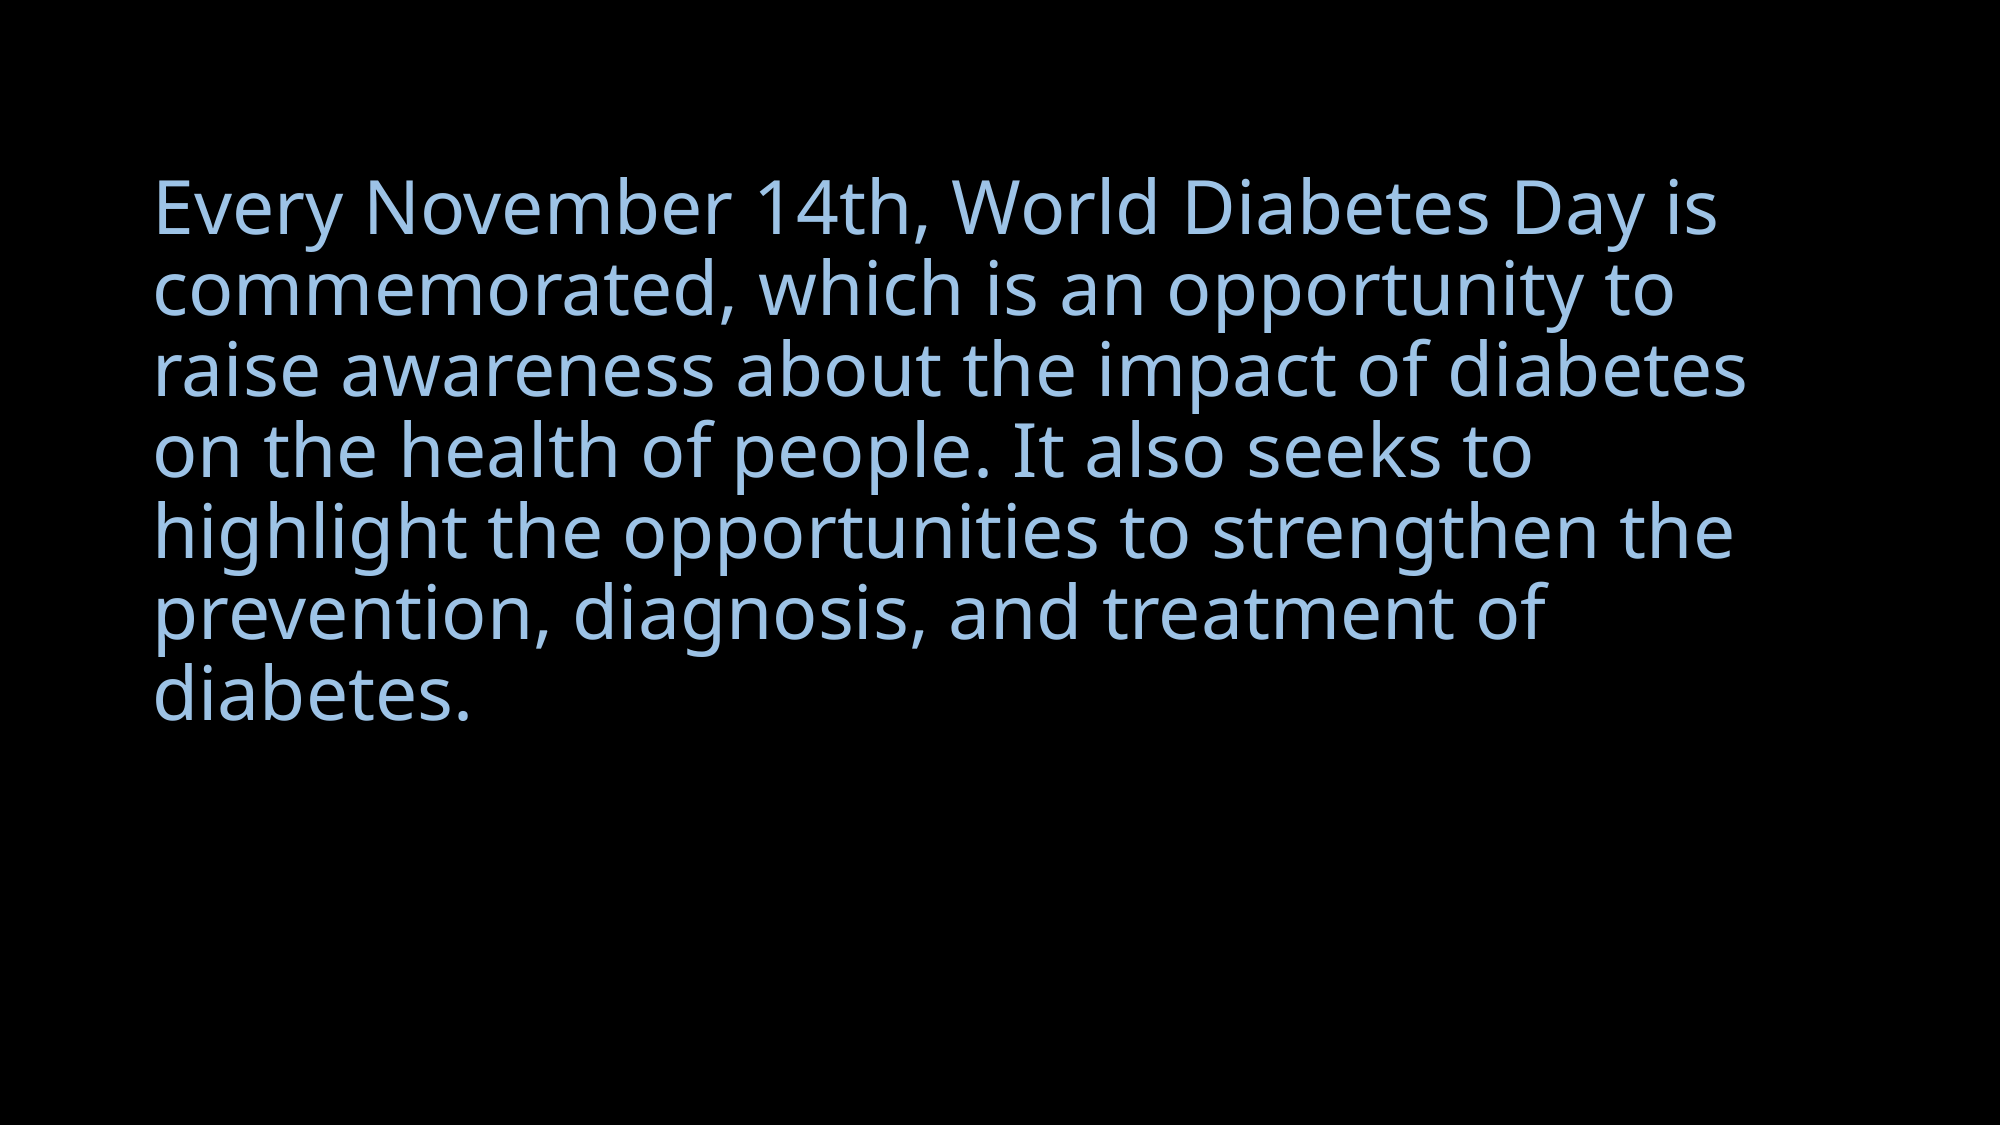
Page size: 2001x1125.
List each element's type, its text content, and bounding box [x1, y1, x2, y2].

list Every November 14th, World Diabetes Day is commemorated, which is an opportunity to raise awareness about the impact of diabetes on the health of people. It also seeks to highlight the opportunities to strengthen the prevention, diagnosis, and treatment of diabetes. [137, 162, 1863, 833]
